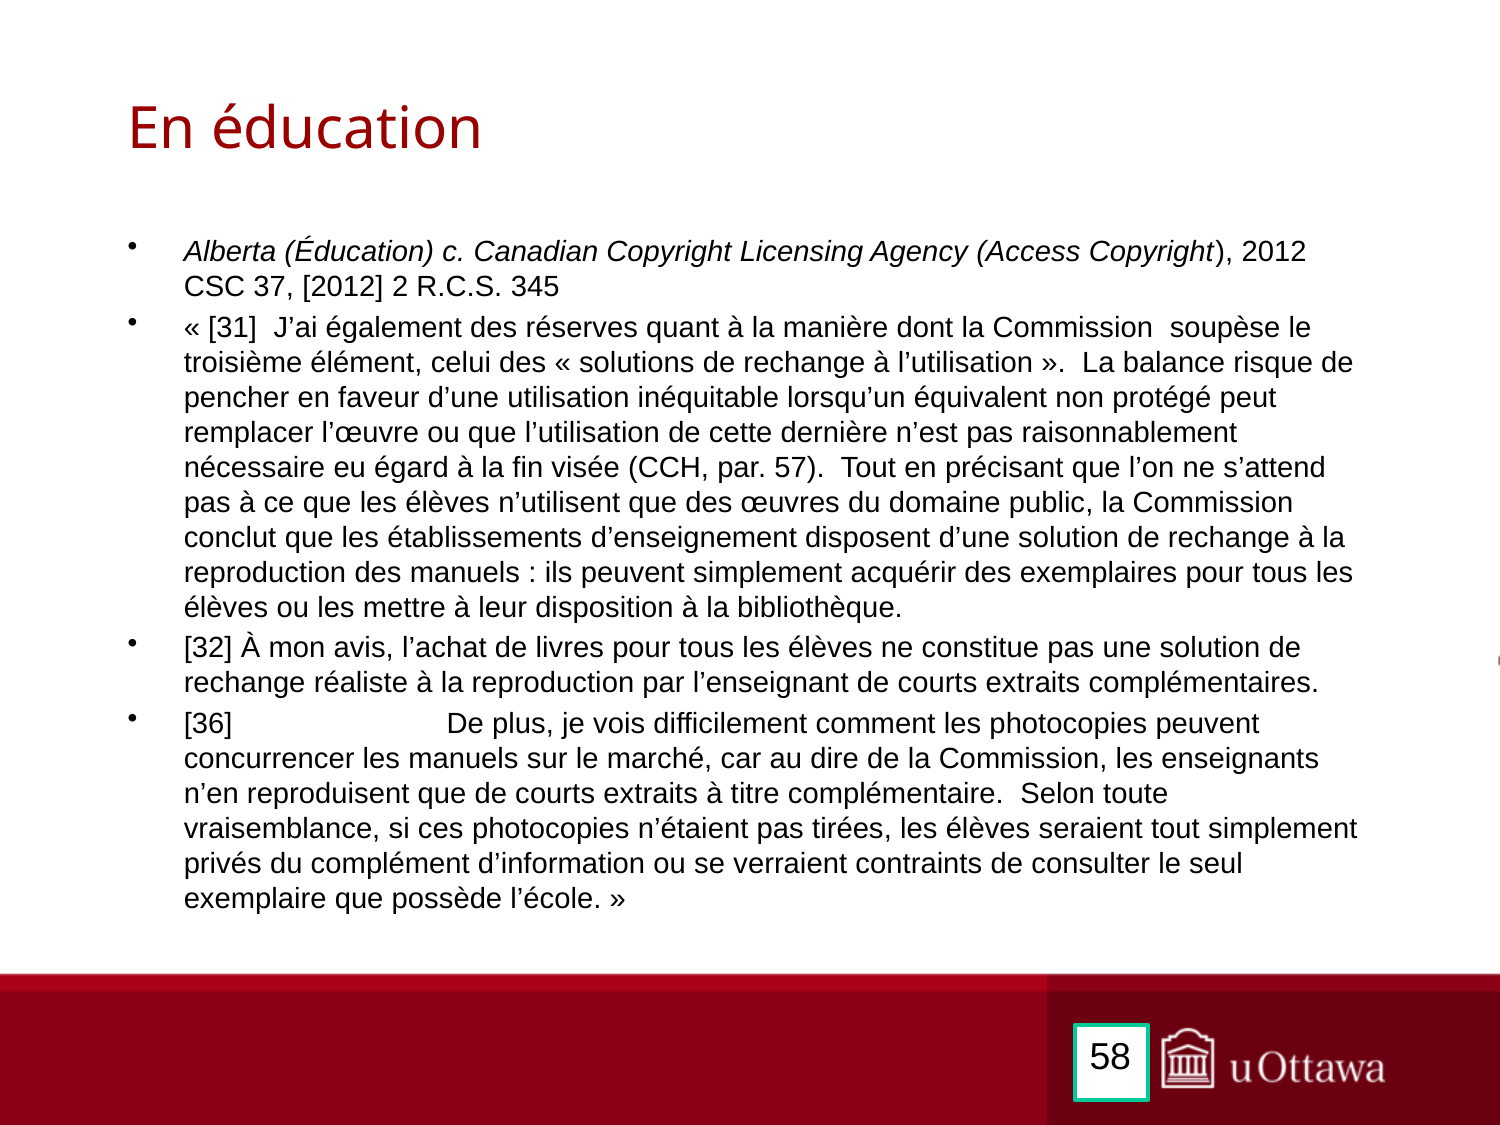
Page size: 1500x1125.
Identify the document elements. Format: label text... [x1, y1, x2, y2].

title En éducation [112, 62, 1388, 188]
text_box 58 [1073, 1023, 1150, 1102]
list Alberta (Éducation) c. Canadian Copyright Licensing Agency (Access Copyright), 2012 CSC 37, [2012] 2 R.C.S. 345 « [31] J’ai également des réserves quant à la manière dont la Commission soupèse le troisième élément, celui des « solutions de rechange à l’utilisation ». La balance risque de pencher en faveur d’une utilisation inéquitable lorsqu’un équivalent non protégé peut remplacer l’œuvre ou que l’utilisation de cette dernière n’est pas raisonnablement nécessaire eu égard à la fin visée (CCH, par. 57). Tout en précisant que l’on ne s’attend pas à ce que les élèves n’utilisent que des œuvres du domaine public, la Commission conclut que les établissements d’enseignement disposent d’une solution de rechange à la reproduction des manuels : ils peuvent simplement acquérir des exemplaires pour tous les élèves ou les mettre à leur disposition à la bibliothèque. [32] À mon avis, l’achat de livres pour tous les élèves ne constitue pas une solution de rechange réaliste à la reproduction par l’enseignant de courts extraits complémentaires. [36] De plus, je vois difficilement comment les photocopies peuvent concurrencer les manuels sur le marché, car au dire de la Commission, les enseignants n’en reproduisent que de courts extraits à titre complémentaire. Selon toute vraisemblance, si ces photocopies n’étaient pas tirées, les élèves seraient tout simplement privés du complément d’information ou se verraient contraints de consulter le seul exemplaire que possède l’école. » [112, 224, 1388, 926]
picture [0, 0, 1500, 1125]
